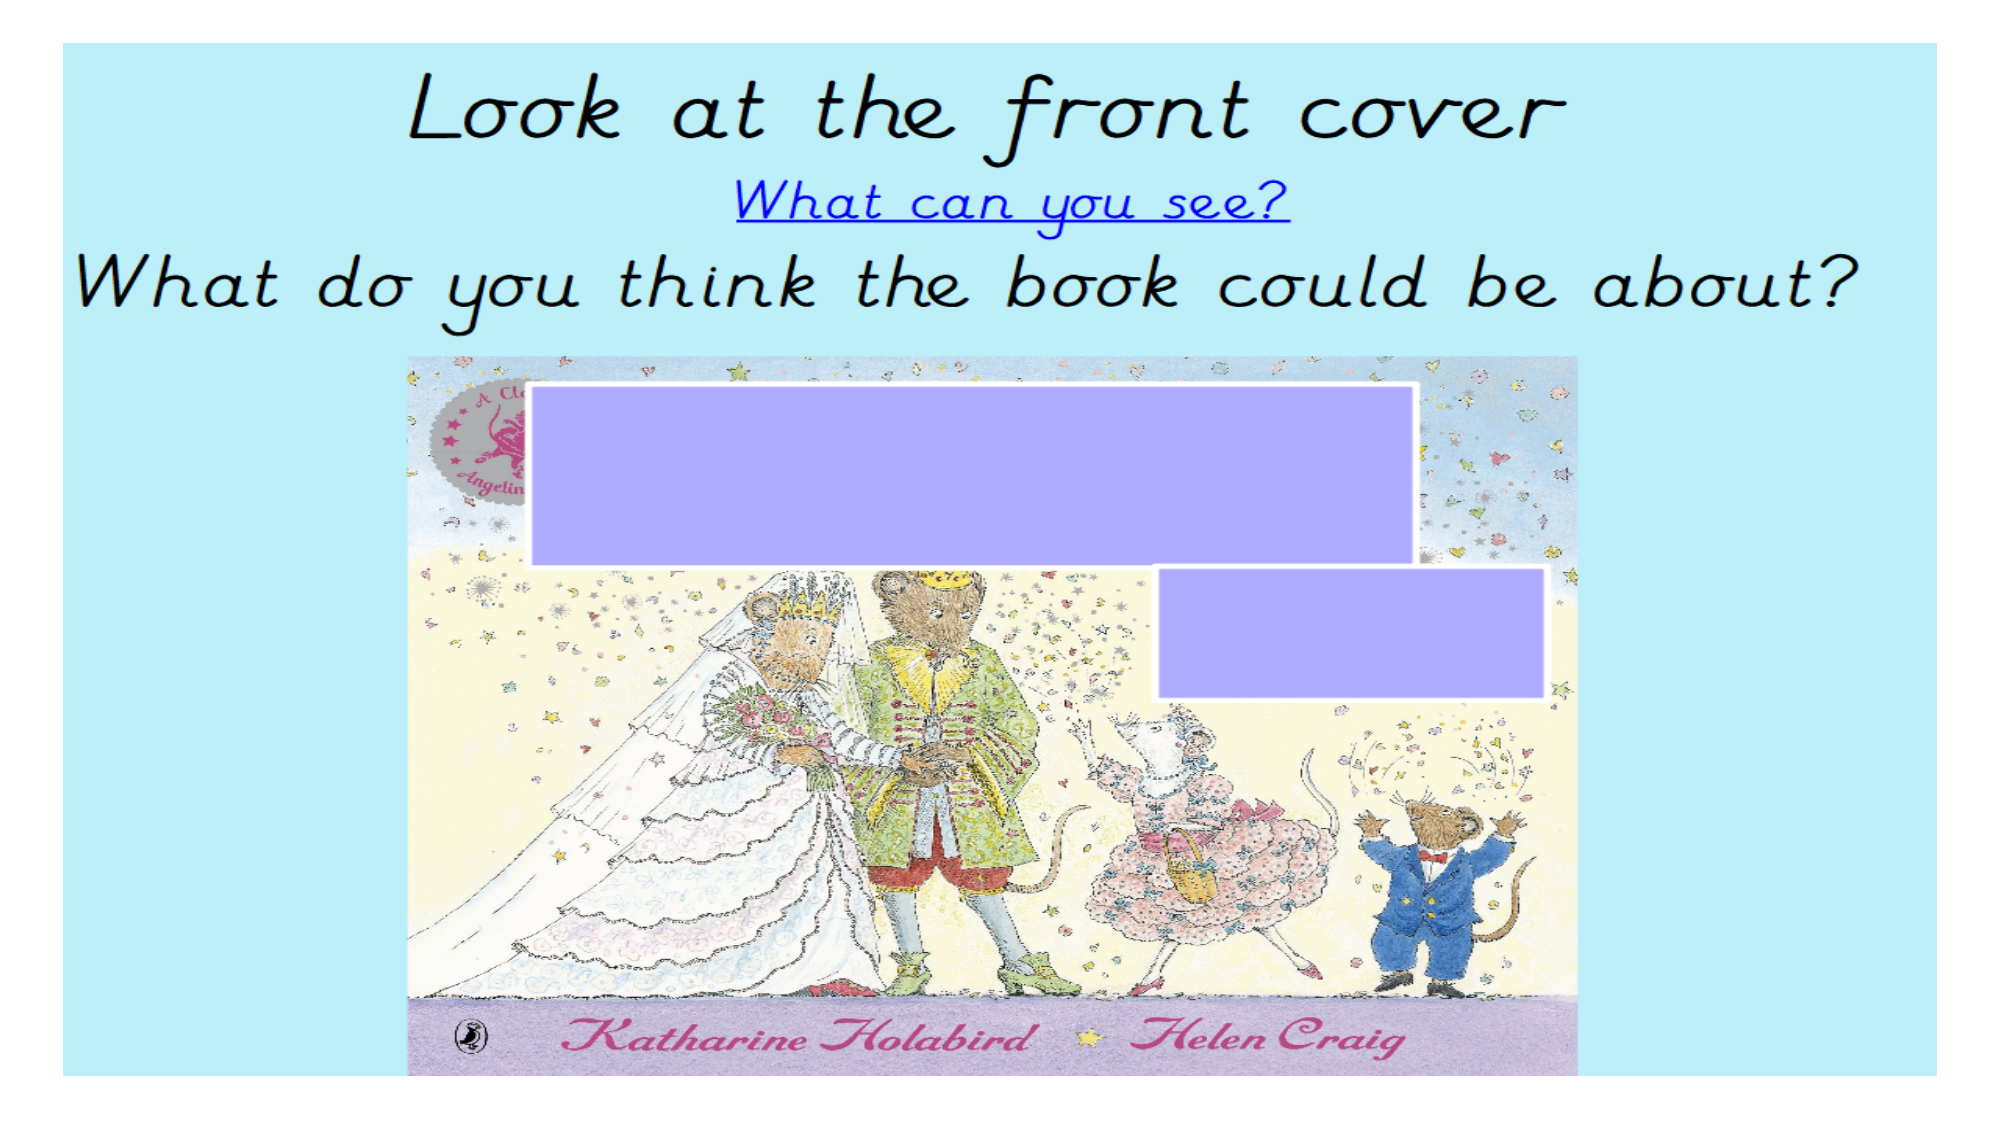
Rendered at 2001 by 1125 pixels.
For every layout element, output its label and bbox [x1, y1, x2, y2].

picture [63, 43, 1937, 1076]
